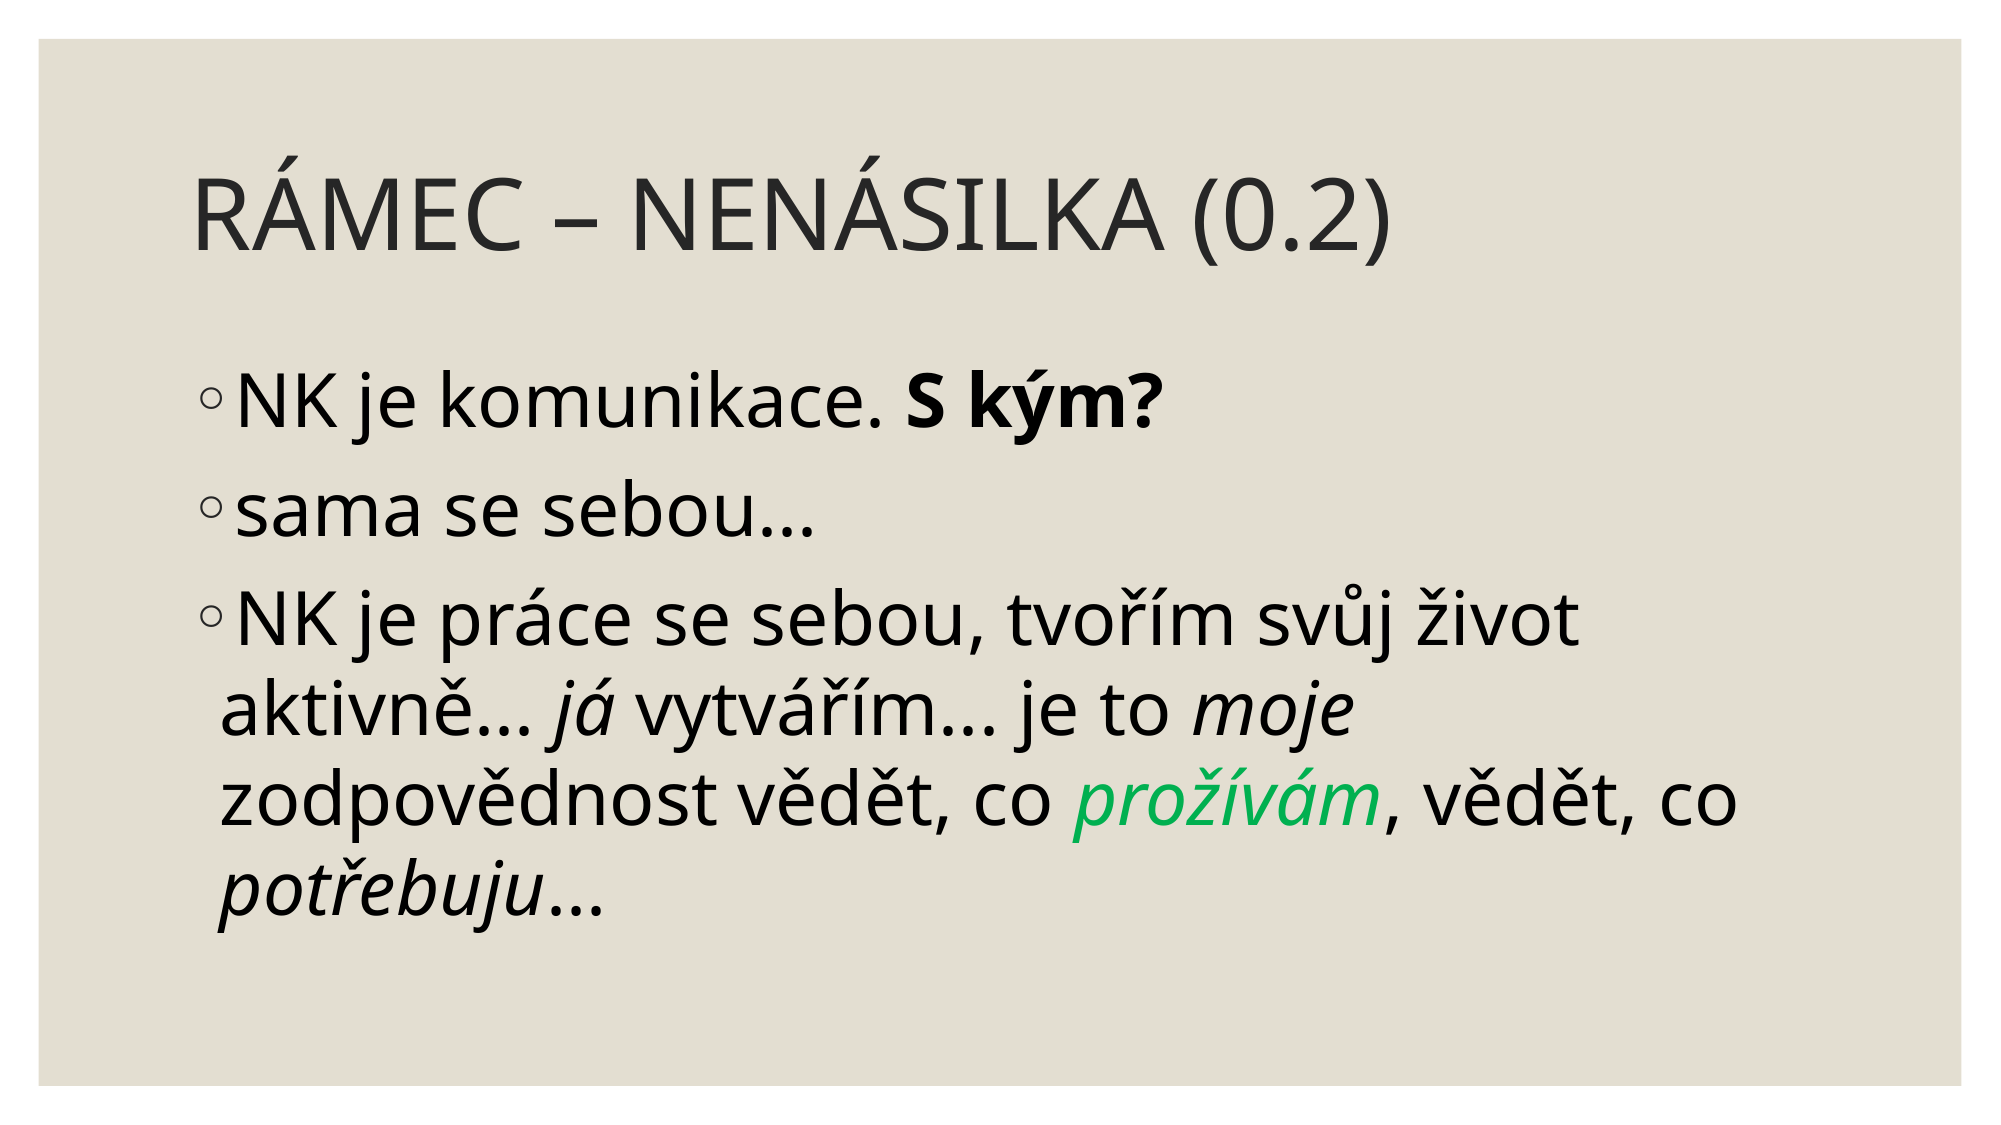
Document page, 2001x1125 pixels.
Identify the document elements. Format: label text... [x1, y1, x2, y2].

title RÁMEC – NENÁSILKA (0.2) [174, 105, 1825, 331]
list NK je komunikace. S kým? sama se sebou... NK je práce se sebou, tvořím svůj život aktivně... já vytvářím... je to moje zodpovědnost vědět, co prožívám, vědět, co potřebuju... [174, 345, 1825, 990]
